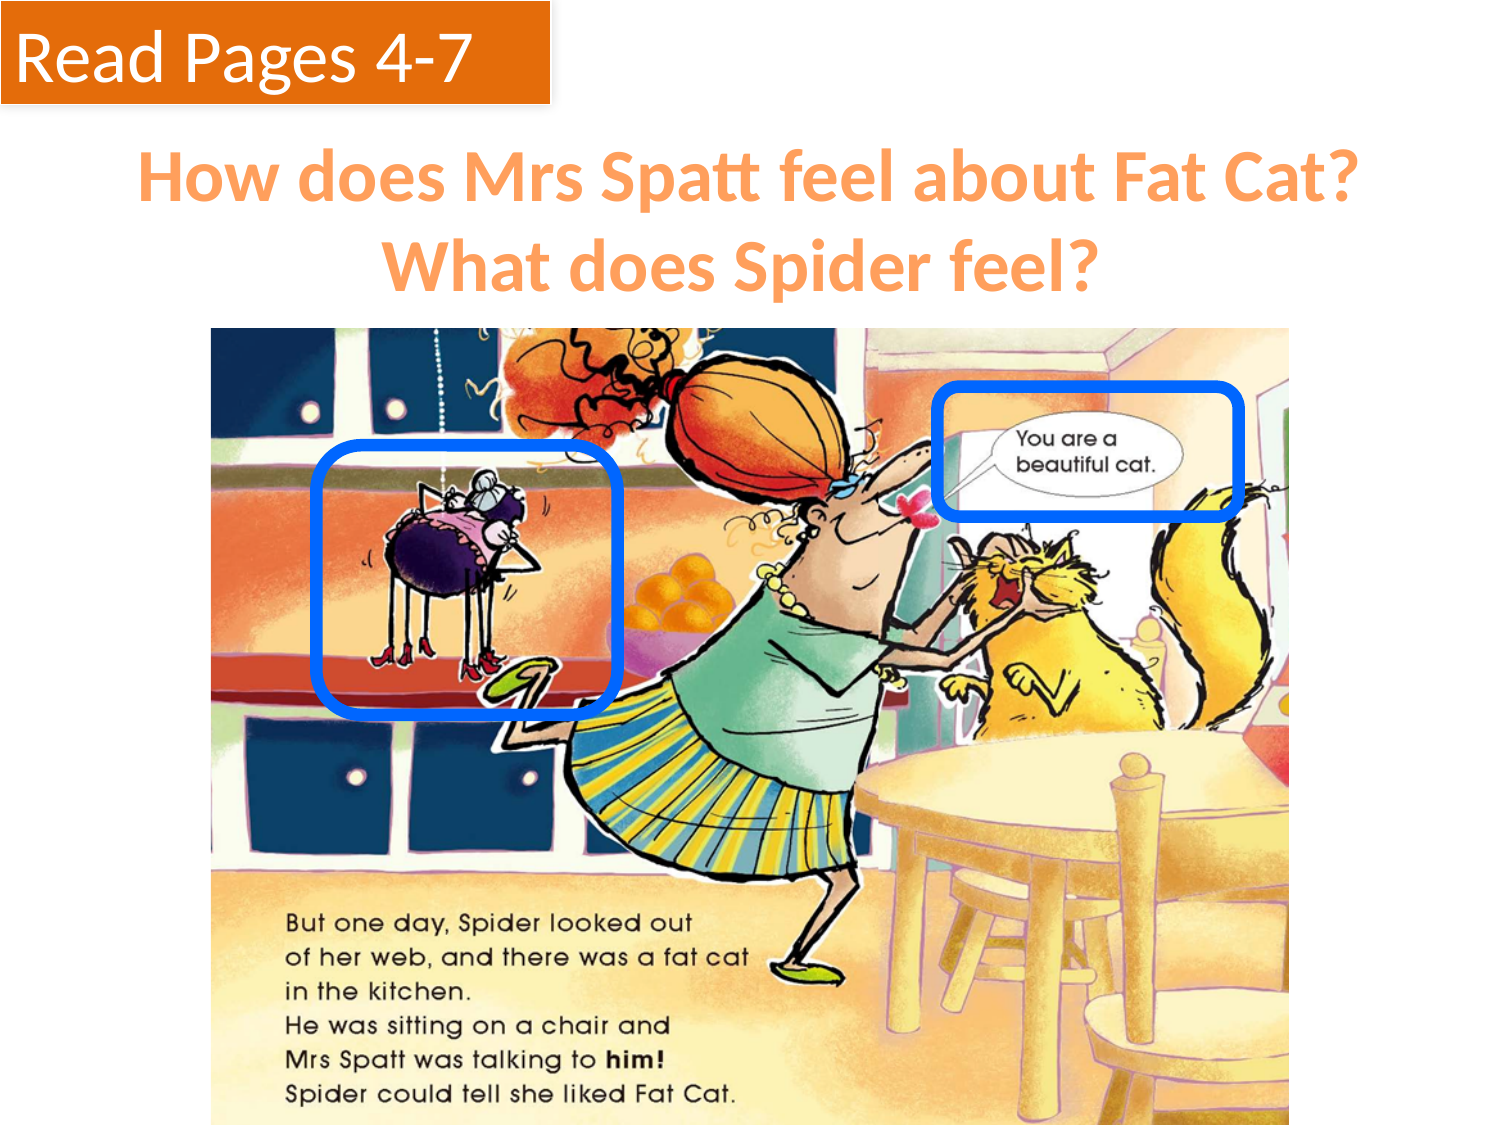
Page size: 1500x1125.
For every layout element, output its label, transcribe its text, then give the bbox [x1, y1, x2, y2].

text_box Read Pages 4-7 [0, 0, 552, 105]
picture [210, 327, 1290, 1125]
text_box How does Mrs Spatt feel about Fat Cat? What does Spider feel? [0, 150, 1500, 284]
